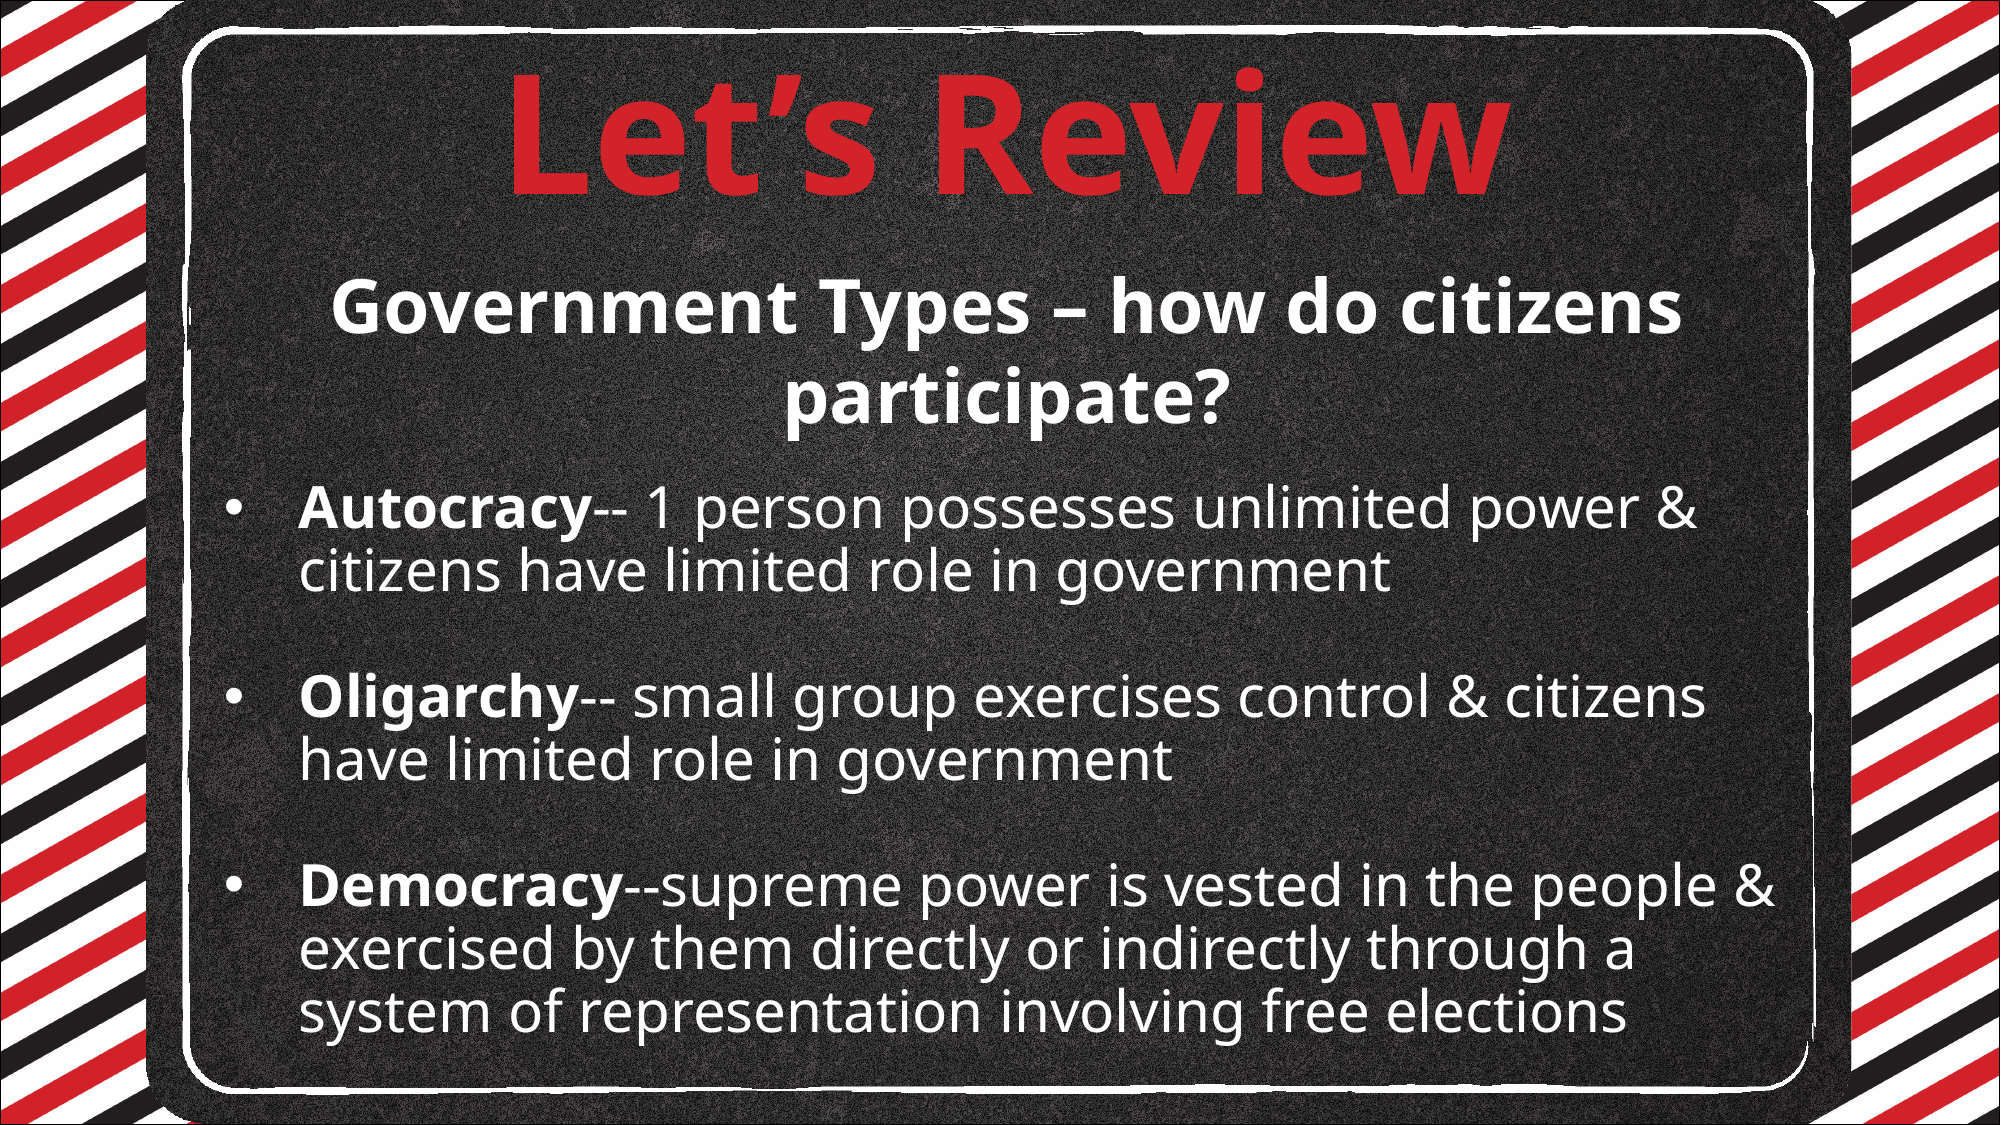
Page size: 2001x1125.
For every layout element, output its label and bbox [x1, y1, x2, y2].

picture [144, 0, 1852, 1125]
text_box [0, 0, 144, 1125]
text_box [1852, 0, 2000, 1125]
